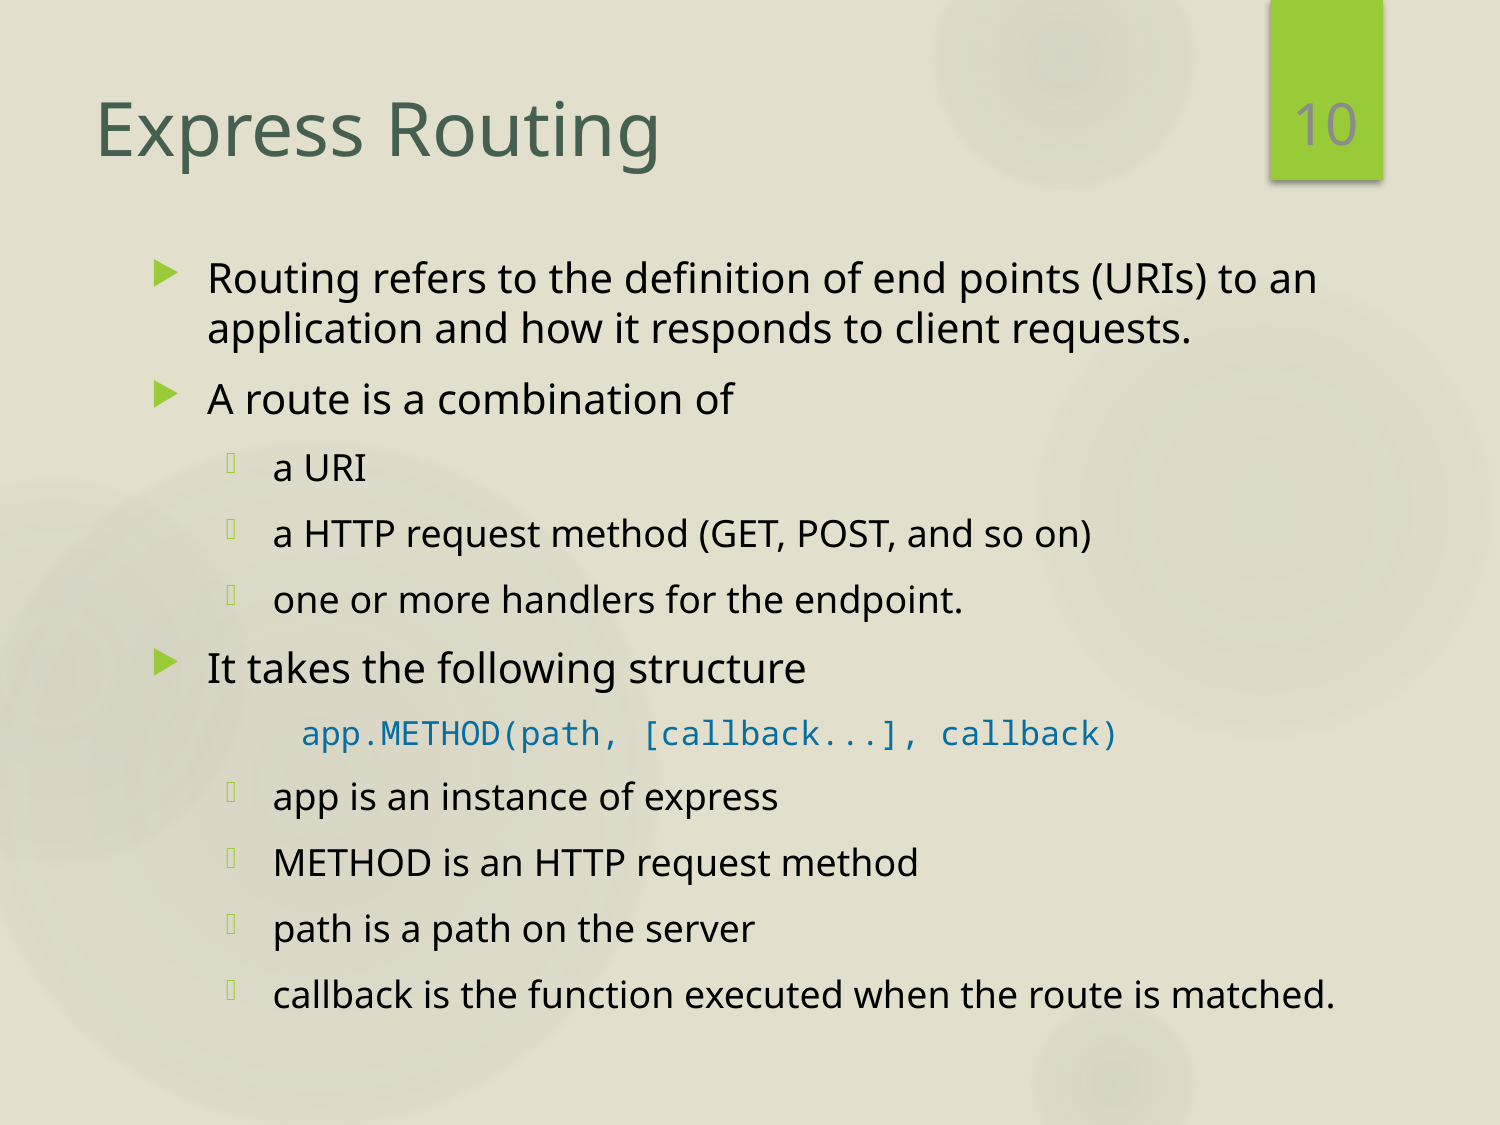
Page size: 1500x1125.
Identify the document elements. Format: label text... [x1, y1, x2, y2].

list Routing refers to the definition of end points (URIs) to an application and how it responds to client requests. A route is a combination of a URI a HTTP request method (GET, POST, and so on) one or more handlers for the endpoint. It takes the following structure app.METHOD(path, [callback...], callback) app is an instance of express METHOD is an HTTP request method path is a path on the server callback is the function executed when the route is matched. [135, 244, 1358, 1025]
slide_number 10 [1273, 48, 1378, 175]
title Express Routing [79, 74, 1237, 188]
